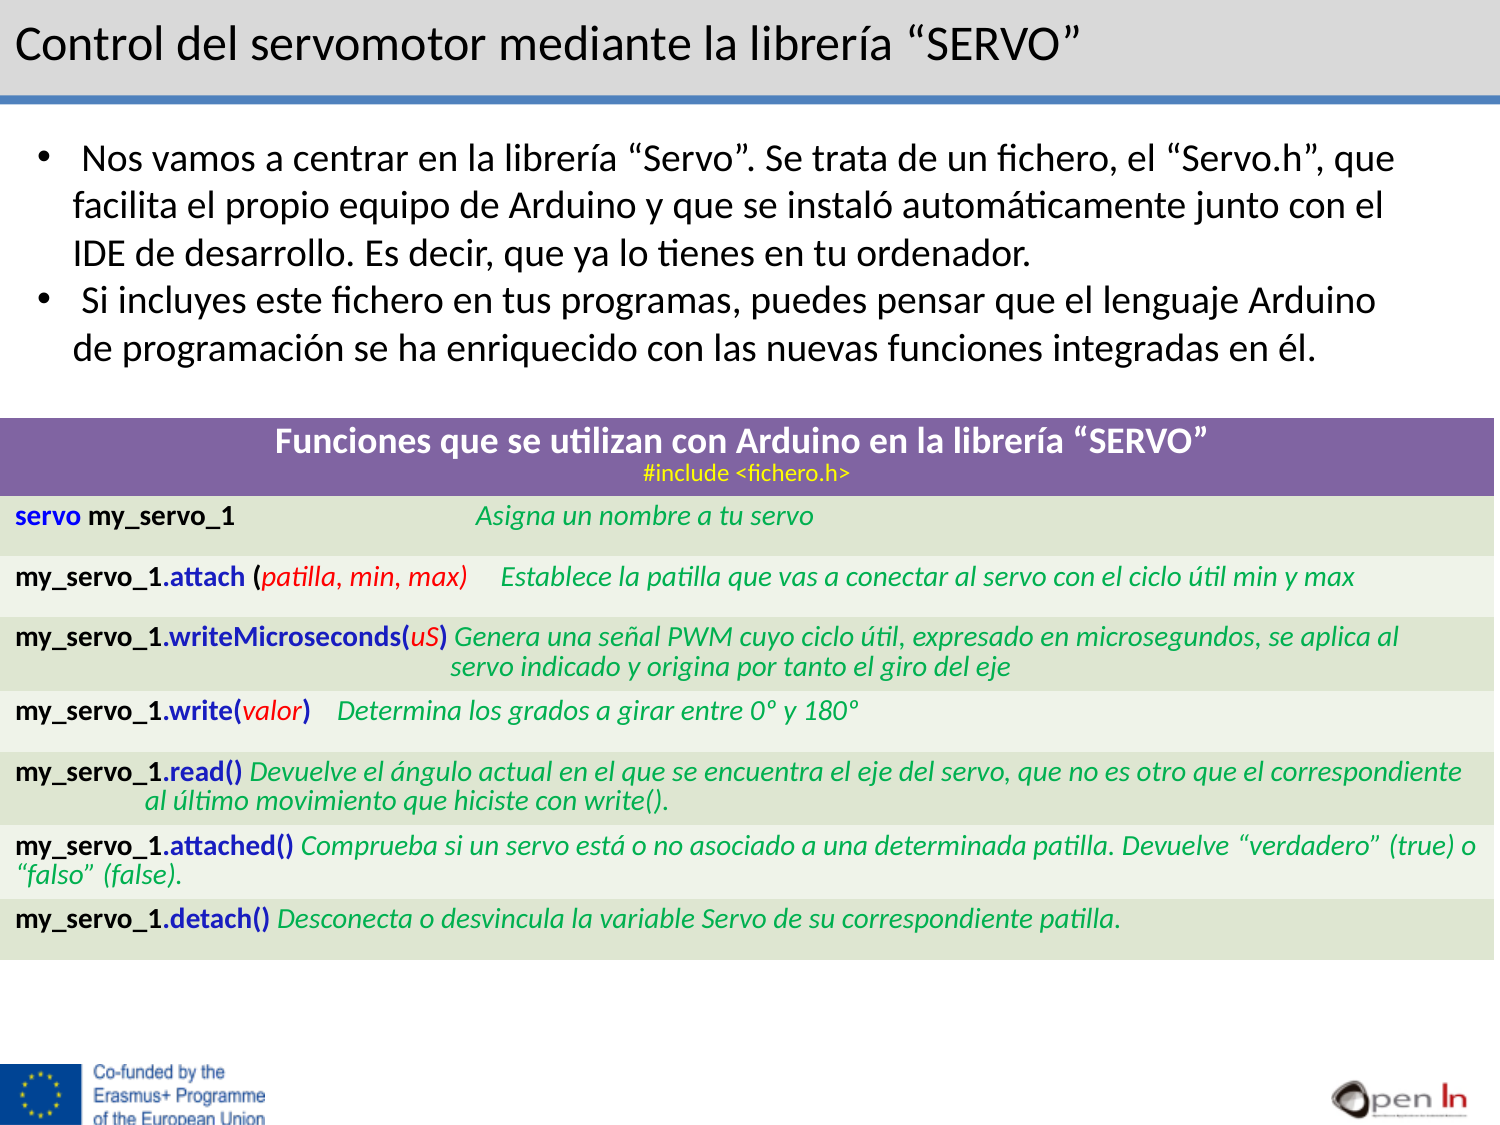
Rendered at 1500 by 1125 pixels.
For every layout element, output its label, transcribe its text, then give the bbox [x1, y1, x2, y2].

table_cell my_servo_1.attach (patilla, min, max) Establece la patilla que vas a conectar al servo con el ciclo útil min y max [0, 556, 1494, 617]
table_cell my_servo_1.detach() Desconecta o desvincula la variable Servo de su correspondiente patilla. [0, 899, 1494, 960]
picture [0, 1064, 265, 1125]
table_cell my_servo_1.attached() Comprueba si un servo está o no asociado a una determinada patilla. Devuelve “verdadero” (true) o “falso” (false). [0, 825, 1494, 899]
picture [1331, 1066, 1498, 1123]
table_cell my_servo_1.write(valor) Determina los grados a girar entre 0º y 180º [0, 691, 1494, 752]
text_box Nos vamos a centrar en la librería “Servo”. Se trata de un fichero, el “Servo.h”, que facilita el propio equipo de Arduino y que se instaló automáticamente junto con el IDE de desarrollo. Es decir, que ya lo tienes en tu ordenador. Si incluyes este fichero en tus programas, puedes pensar que el lenguaje Arduino de programación se ha enriquecido con las nuevas funciones integradas en él. [22, 124, 1415, 377]
table_cell servo my_servo_1 Asigna un nombre a tu servo [0, 496, 1494, 556]
text_box [0, 96, 1500, 106]
text_box Control del servomotor mediante la librería “SERVO” [0, 0, 1500, 96]
table_cell my_servo_1.writeMicroseconds(uS) Genera una señal PWM cuyo ciclo útil, expresado en microsegundos, se aplica al servo indicado y origina por tanto el giro del eje [0, 617, 1494, 691]
table_header Funciones que se utilizan con Arduino en la librería “SERVO” #include <fichero.h> [0, 418, 1494, 496]
table_cell my_servo_1.read() Devuelve el ángulo actual en el que se encuentra el eje del servo, que no es otro que el correspondiente al último movimiento que hiciste con write(). [0, 752, 1494, 825]
